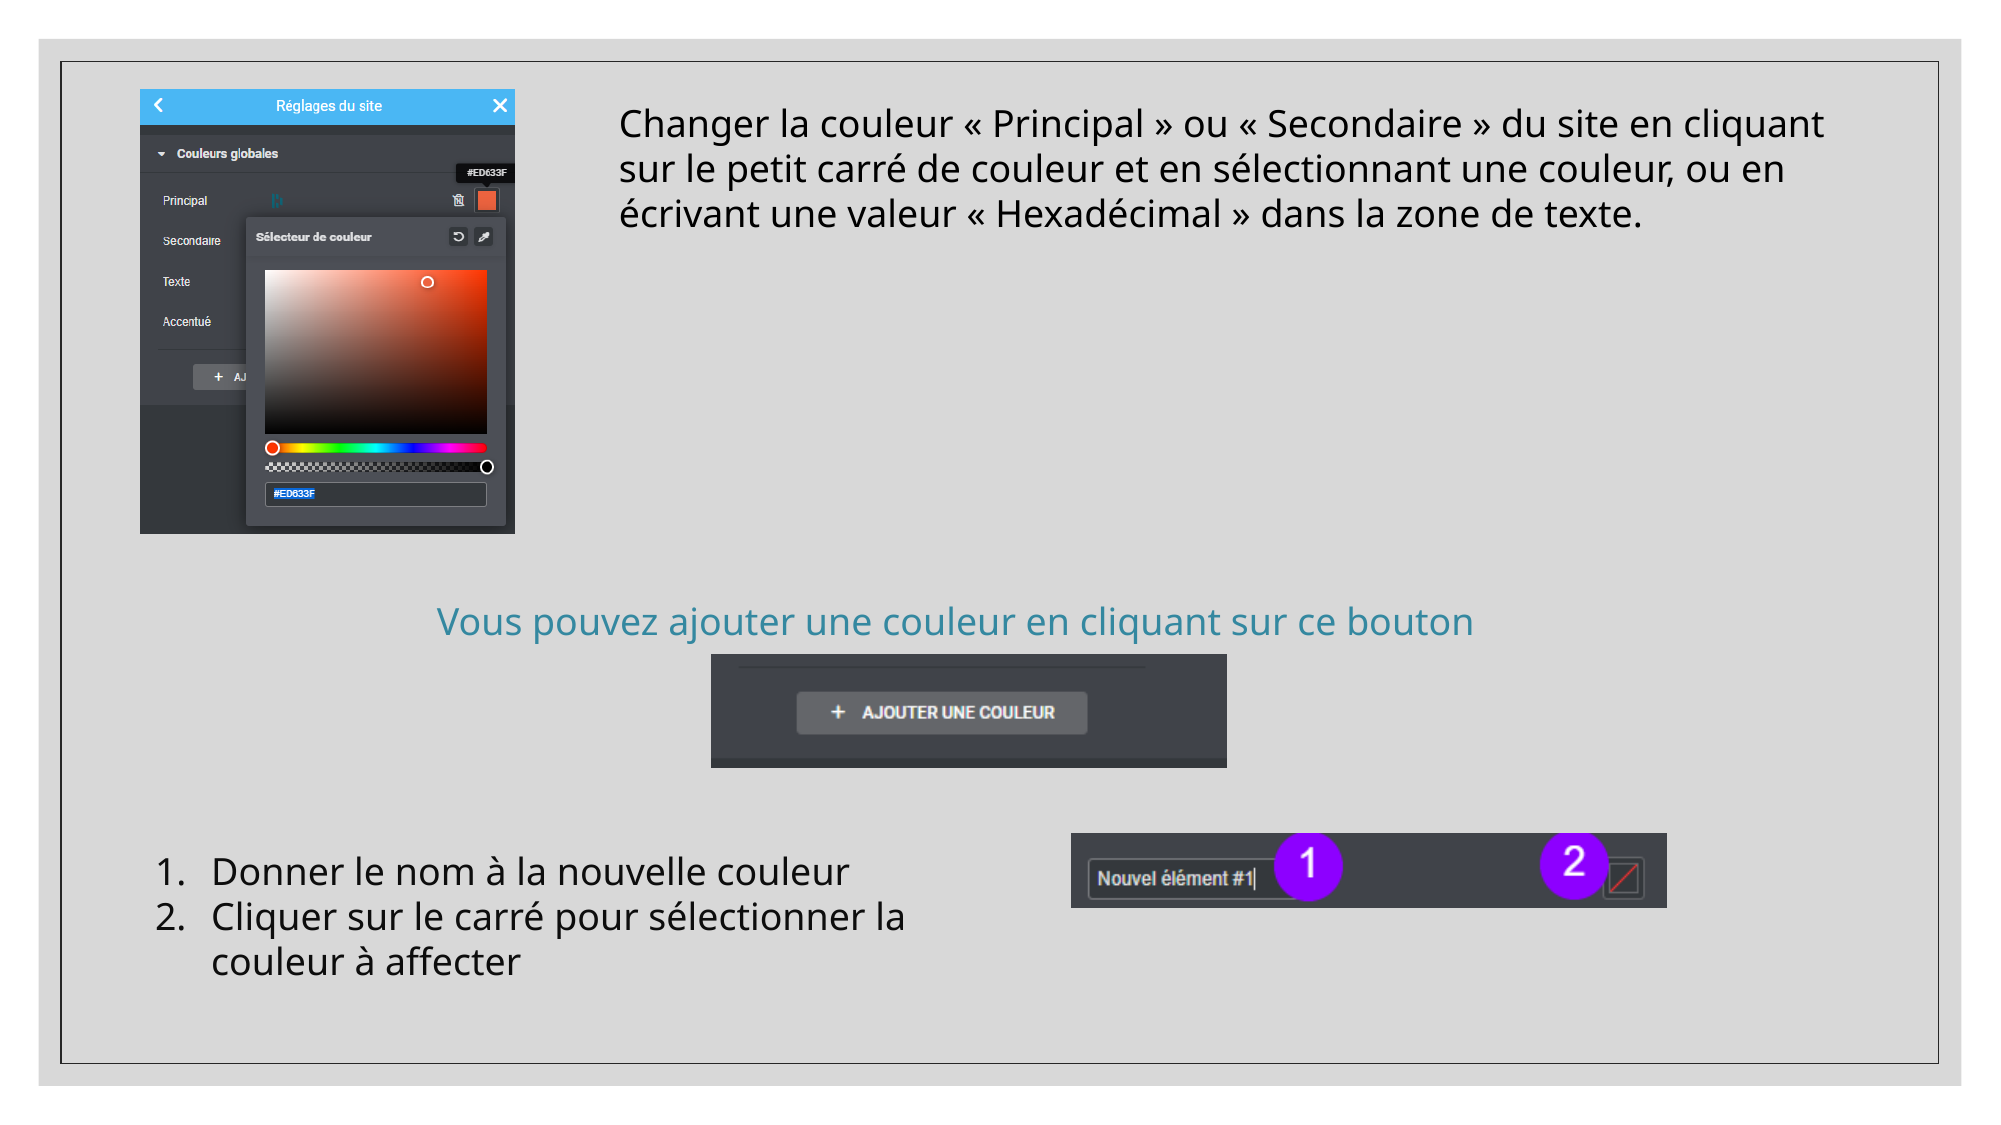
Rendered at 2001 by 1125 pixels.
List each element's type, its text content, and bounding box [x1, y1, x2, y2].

picture [711, 654, 1227, 768]
text_box Vous pouvez ajouter une couleur en cliquant sur ce bouton [363, 590, 1549, 651]
text_box Changer la couleur « Principal » ou « Secondaire » du site en cliquant sur le petit carré de couleur et en sélectionnant une couleur, ou en écrivant une valeur « Hexadécimal » dans la zone de texte. [604, 92, 1905, 243]
text_box Donner le nom à la nouvelle couleur Cliquer sur le carré pour sélectionner la couleur à affecter [140, 840, 1043, 990]
picture [1071, 833, 1667, 908]
picture [140, 89, 515, 535]
